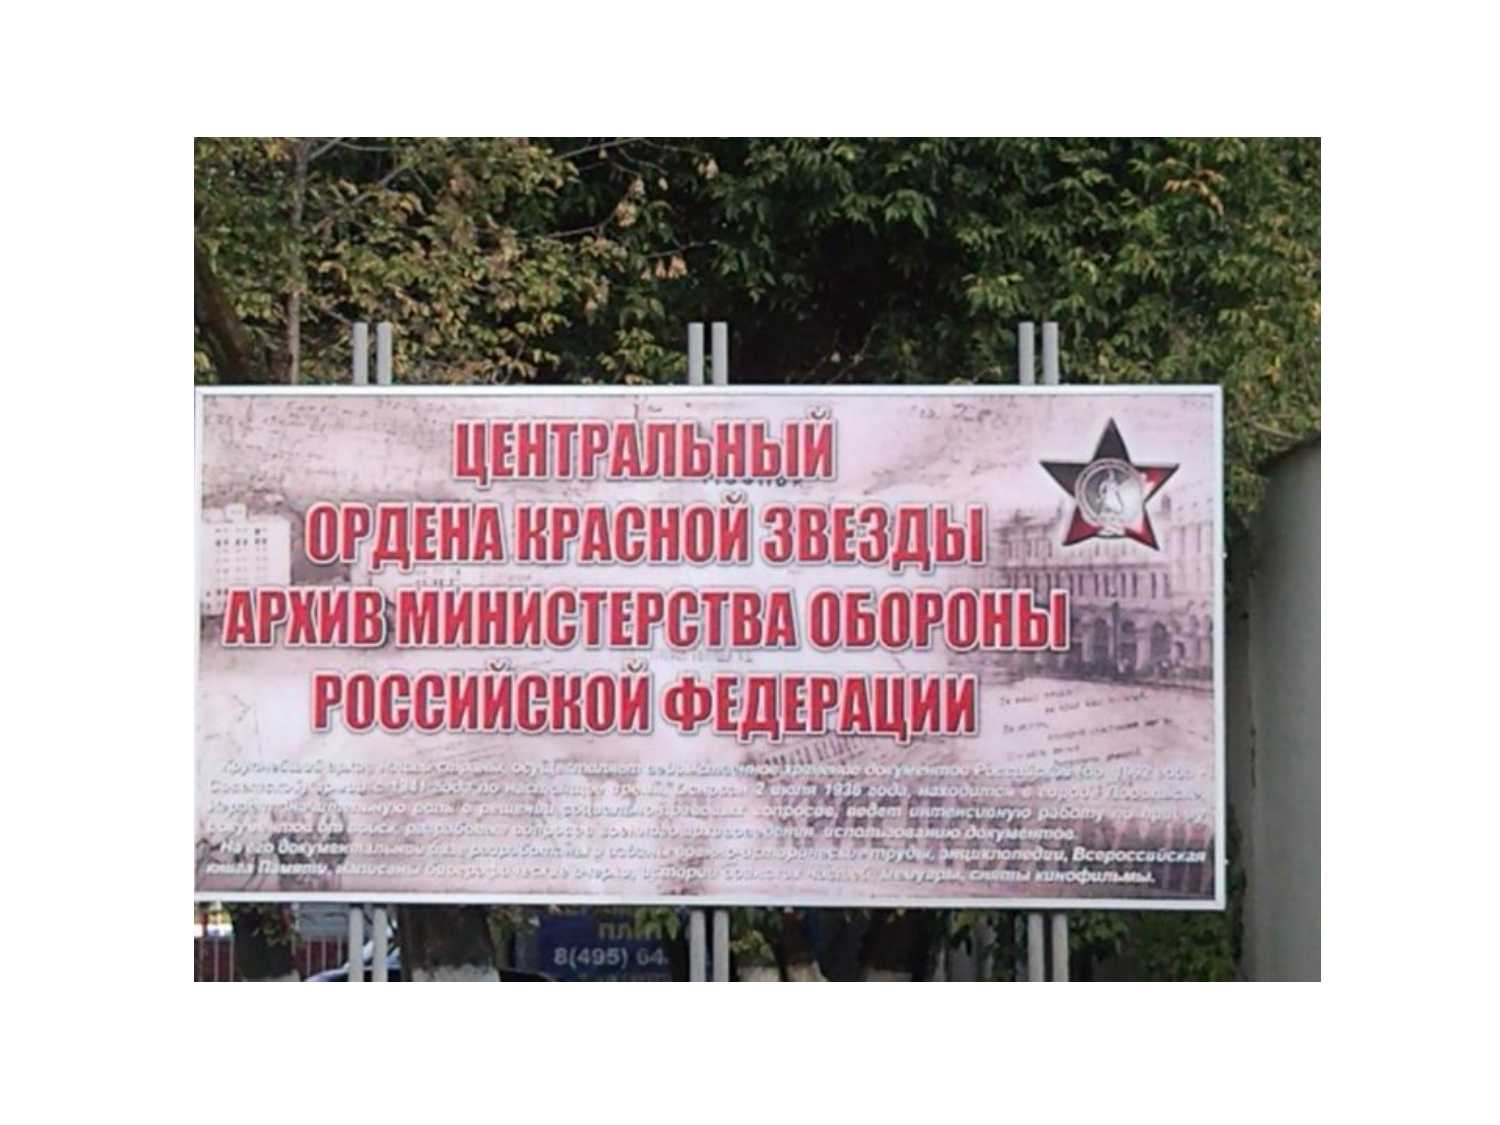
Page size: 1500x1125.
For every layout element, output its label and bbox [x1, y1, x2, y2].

list [194, 136, 1321, 982]
